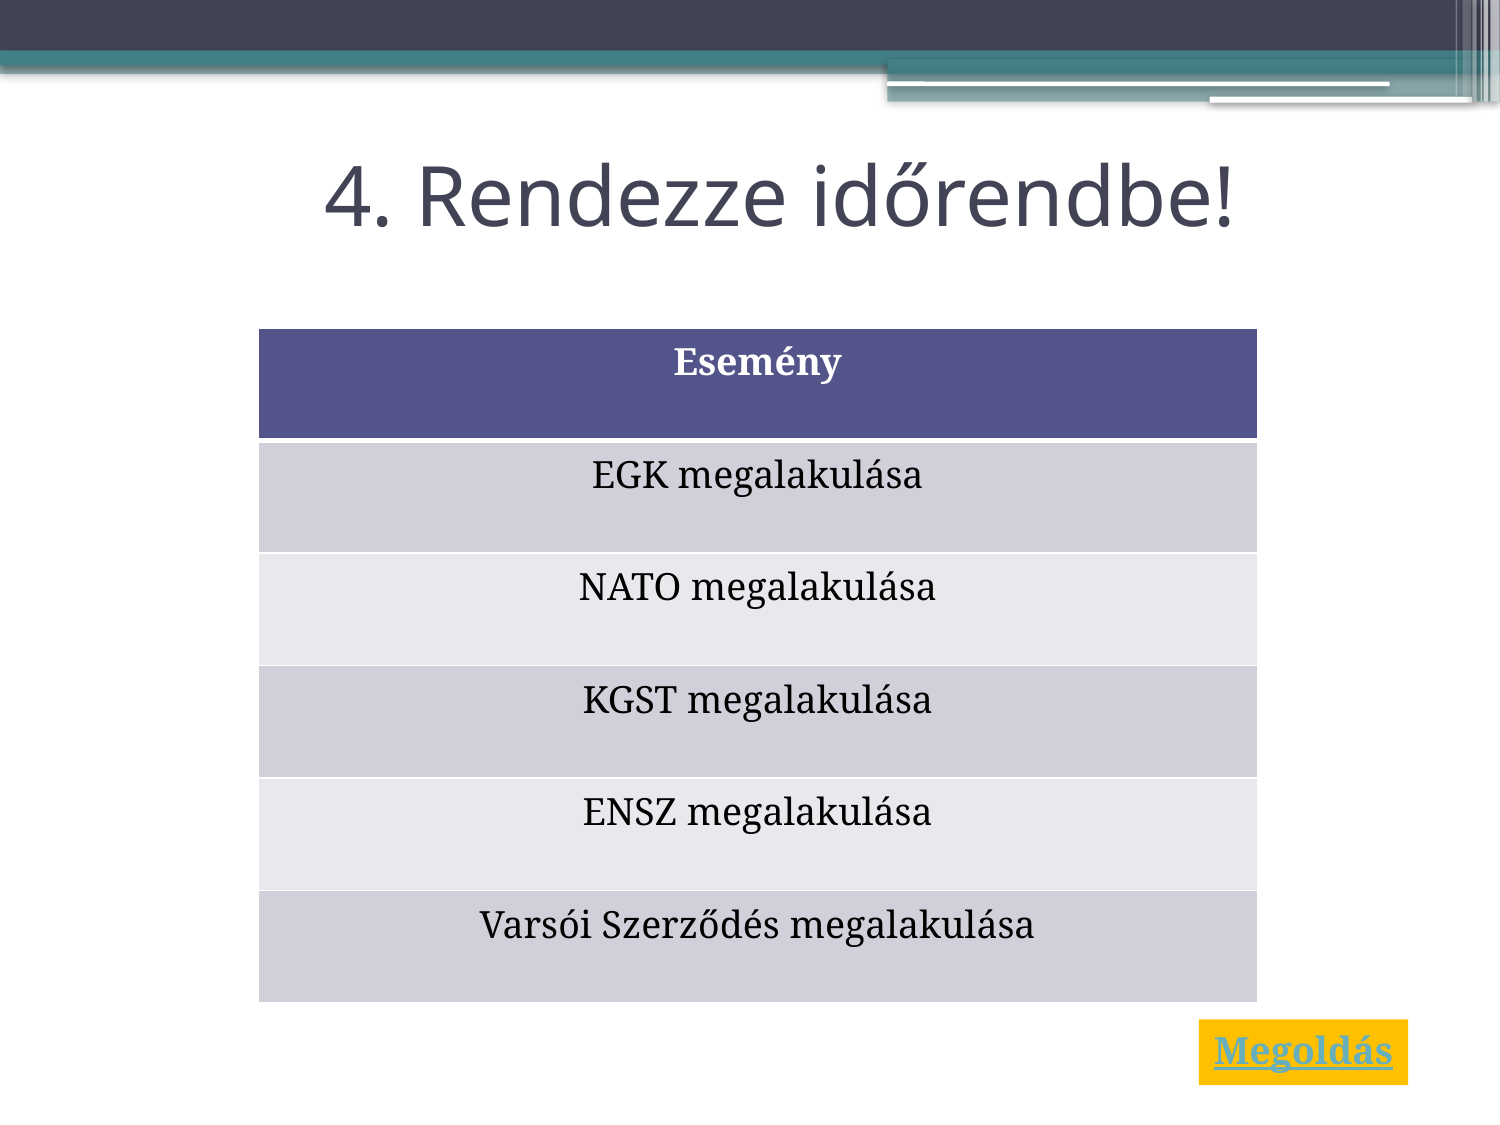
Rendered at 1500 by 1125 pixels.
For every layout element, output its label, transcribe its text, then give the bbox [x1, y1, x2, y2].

text_box Megoldás [1198, 1019, 1409, 1086]
table_header Esemény [259, 329, 1257, 438]
table_cell NATO megalakulása [259, 554, 1257, 665]
table_cell ENSZ megalakulása [259, 779, 1257, 890]
table_cell EGK megalakulása [259, 443, 1257, 552]
table_cell Varsói Szerződés megalakulása [259, 891, 1257, 1002]
title 4. Rendezze időrendbe! [105, 105, 1456, 281]
table_cell KGST megalakulása [259, 666, 1257, 777]
